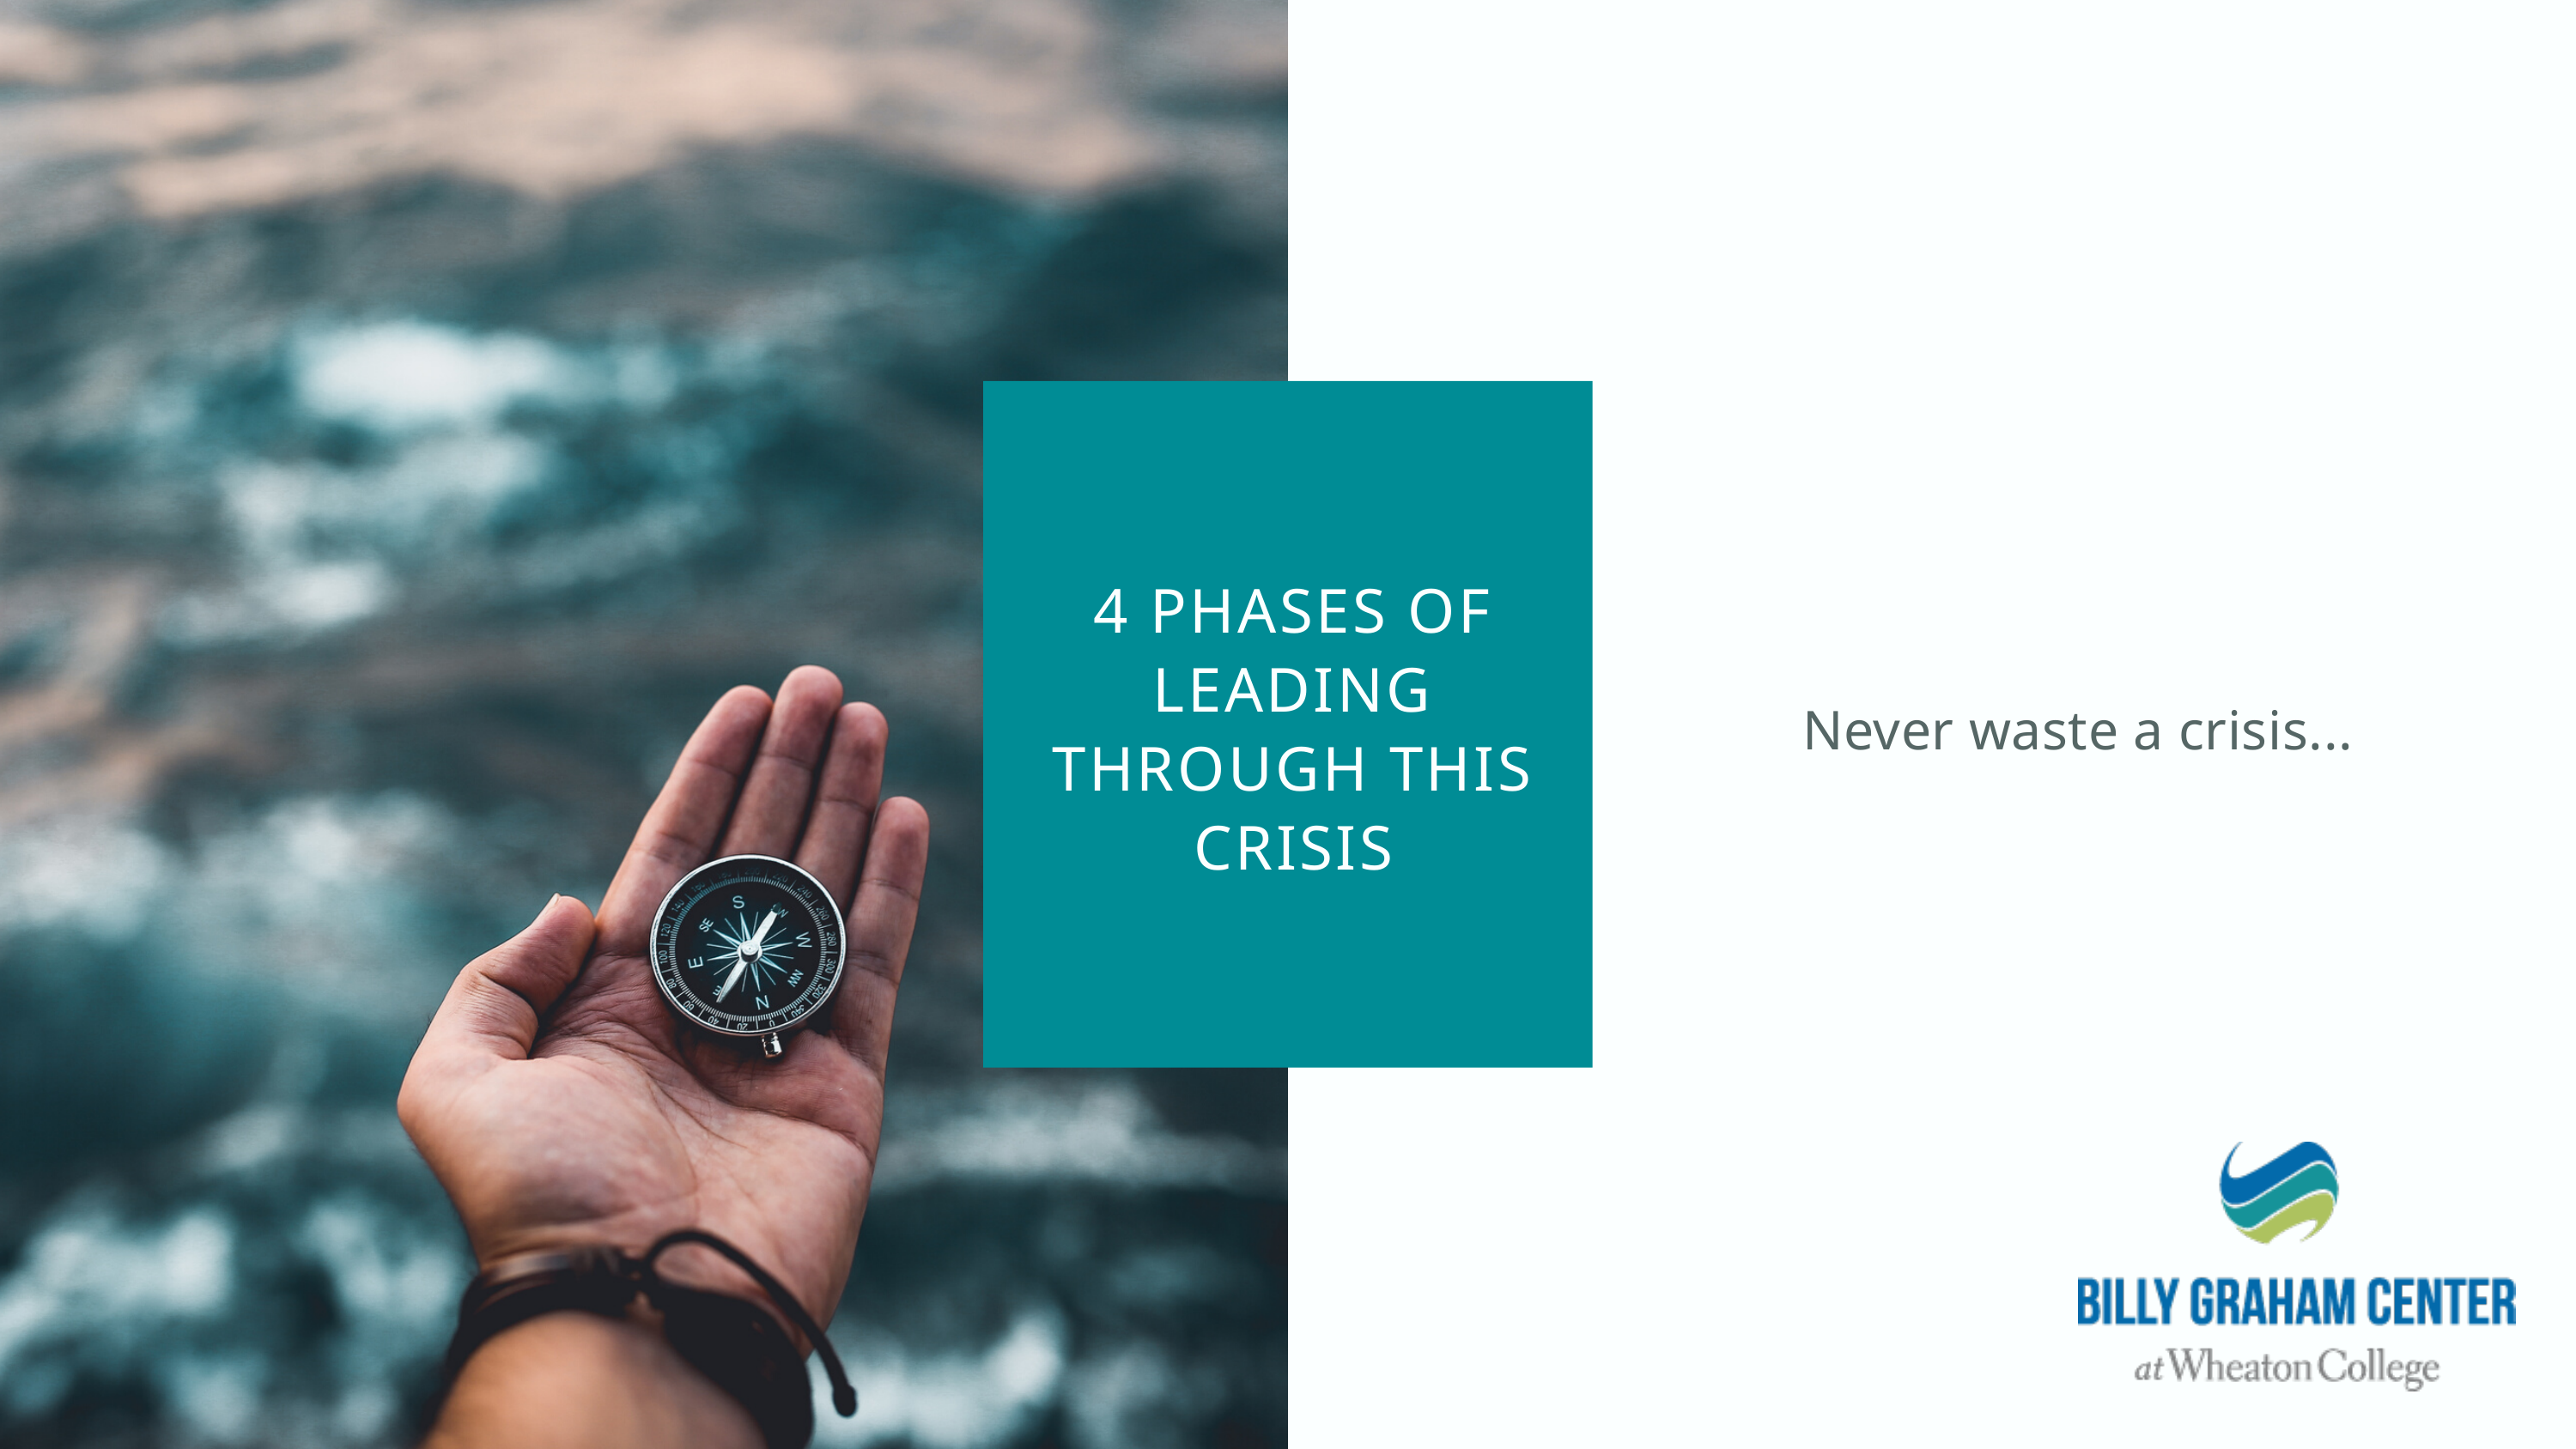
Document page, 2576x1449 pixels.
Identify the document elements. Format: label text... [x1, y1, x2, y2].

text_box 4 PHASES OF LEADING THROUGH THIS CRISIS [1291, 566, 1545, 882]
picture [2078, 1142, 2516, 1392]
text_box [1291, 380, 1593, 1068]
picture [0, 0, 1289, 1449]
text_box Never waste a crisis... [1726, 680, 2432, 761]
